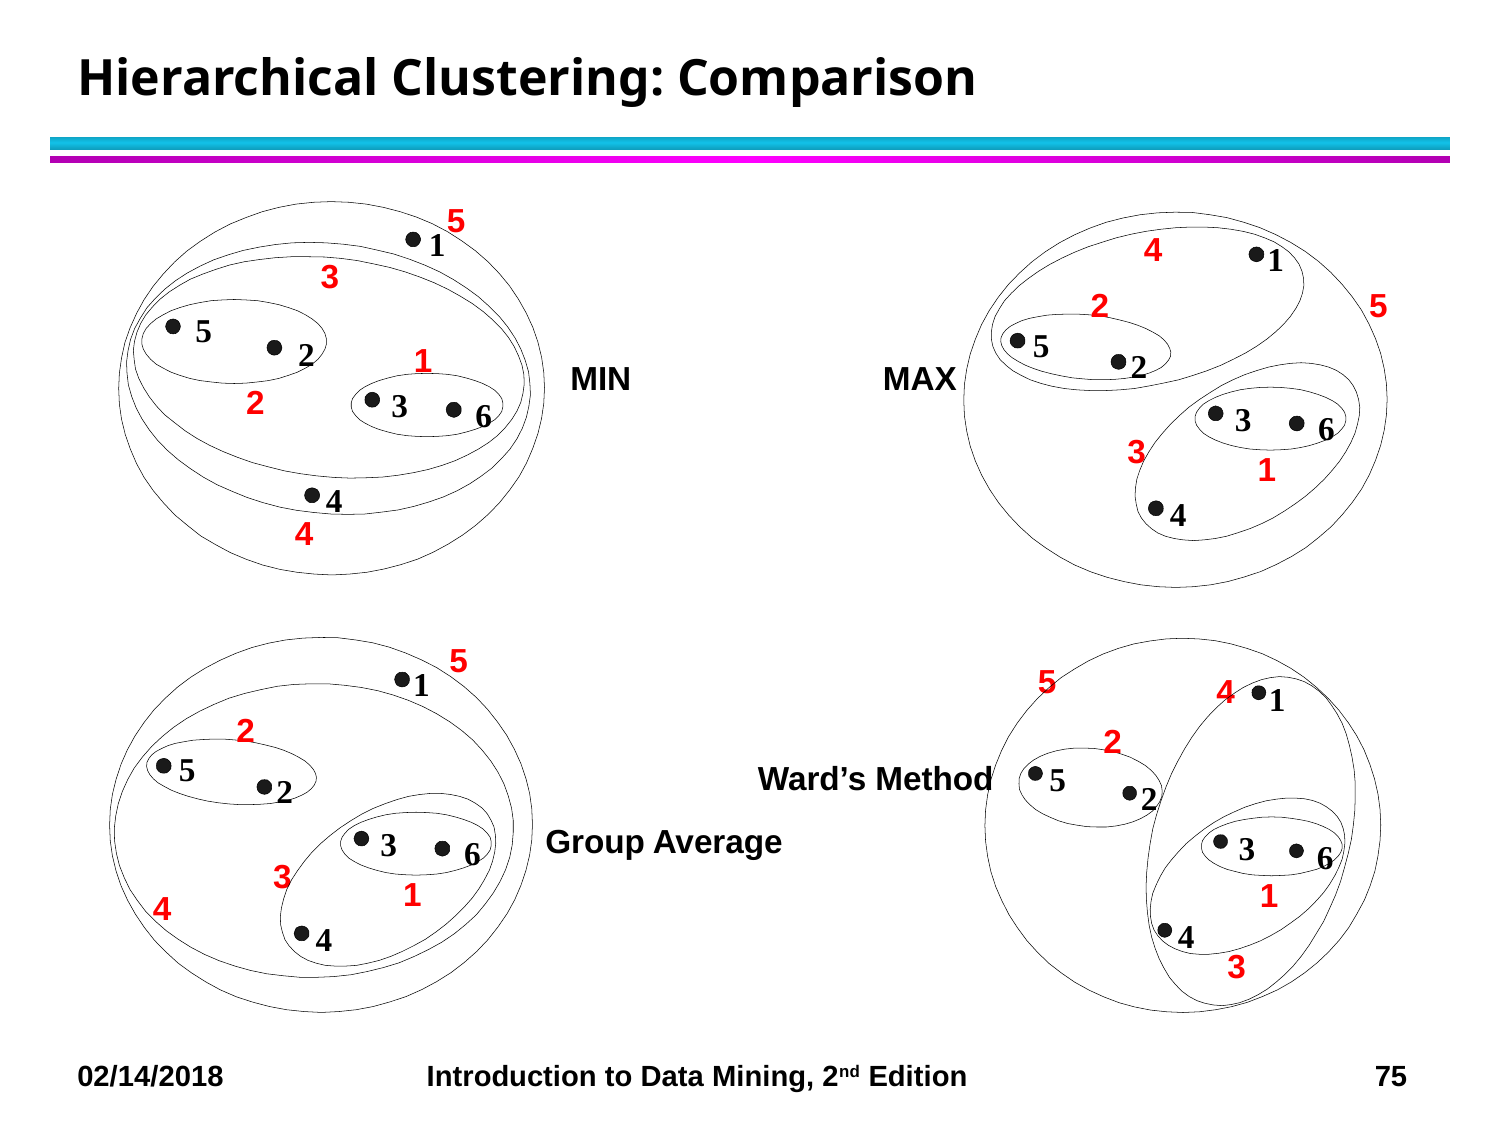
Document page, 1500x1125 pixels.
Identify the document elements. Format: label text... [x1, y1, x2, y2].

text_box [114, 683, 514, 978]
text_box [118, 199, 545, 576]
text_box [1127, 362, 1361, 541]
text_box MIN [555, 349, 831, 405]
text_box Ward’s Method [743, 749, 979, 805]
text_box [984, 638, 1381, 1013]
title Hierarchical Clustering: Comparison [62, 24, 1421, 113]
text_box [991, 226, 1305, 391]
text_box MAX [868, 349, 958, 405]
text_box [1145, 670, 1356, 1006]
text_box Group Average [537, 812, 806, 868]
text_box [963, 211, 1388, 588]
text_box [109, 637, 533, 1013]
